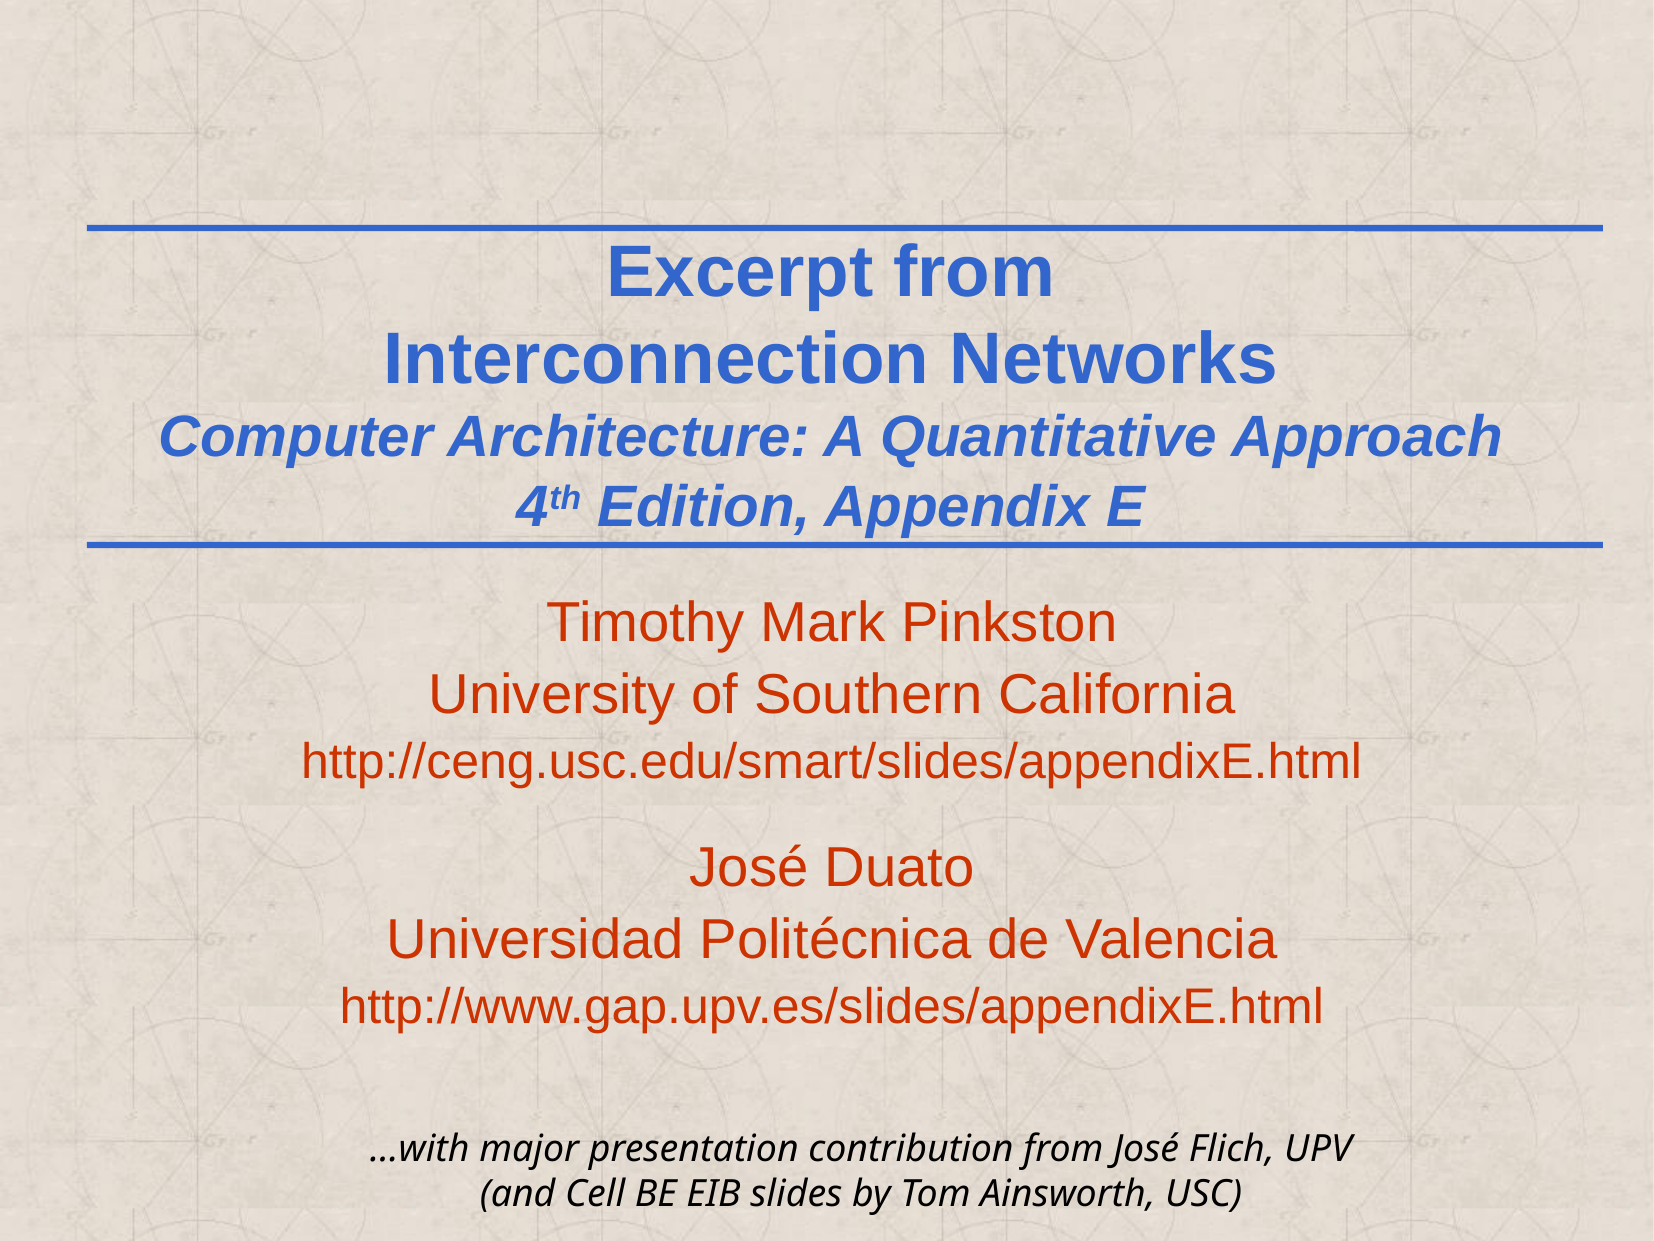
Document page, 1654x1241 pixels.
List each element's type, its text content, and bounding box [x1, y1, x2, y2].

title Excerpt from Interconnection Networks Computer Architecture: A Quantitative Approach 4th Edition, Appendix E [128, 253, 1534, 508]
text_box …with major presentation contribution from José Flich, UPV (and Cell BE EIB slides by Tom Ainsworth, USC) [355, 1116, 1368, 1222]
subtitle Timothy Mark Pinkston University of Southern California http://ceng.usc.edu/smart/slides/appendixE.html José Duato Universidad Politécnica de Valencia http://www.gap.upv.es/slides/appendixE.html [129, 584, 1535, 1081]
picture [0, 0, 1654, 1241]
